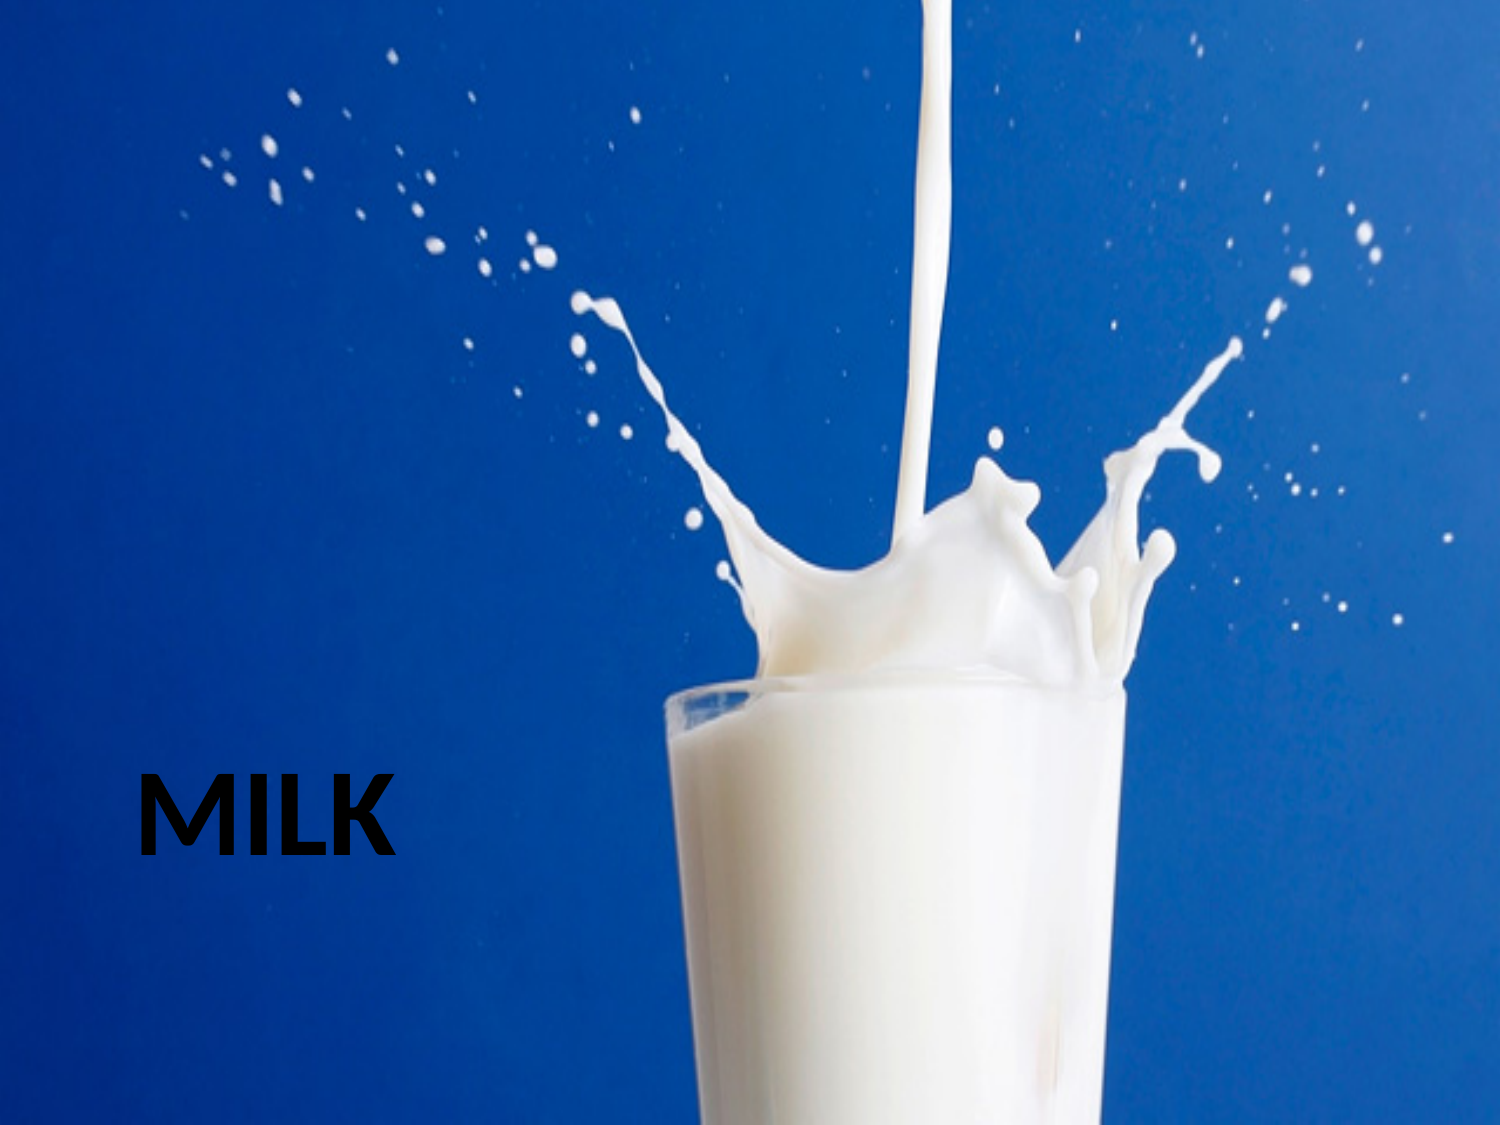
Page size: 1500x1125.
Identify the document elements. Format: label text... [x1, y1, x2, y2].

title MILK [118, 722, 1394, 947]
picture [0, 0, 1500, 1125]
